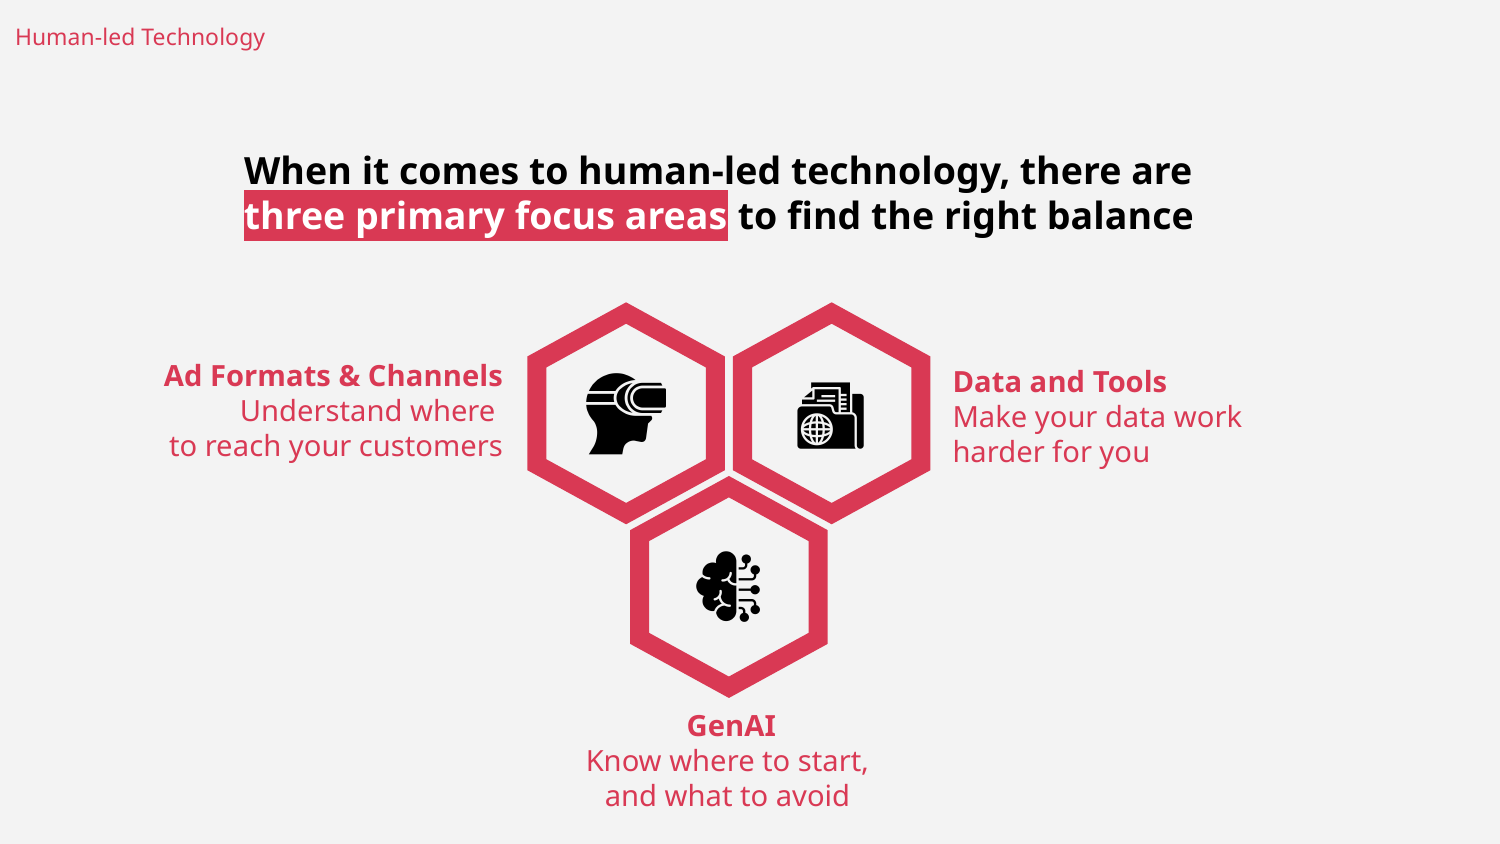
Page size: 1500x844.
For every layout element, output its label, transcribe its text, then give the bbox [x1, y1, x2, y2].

picture [582, 369, 670, 458]
text_box Data and Tools Make your data work harder for you [937, 358, 1266, 474]
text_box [528, 303, 725, 524]
text_box Ad Formats & Channels Understand where to reach your customers [3, 352, 519, 468]
text_box Human-led Technology [0, 0, 738, 72]
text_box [630, 476, 827, 697]
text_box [733, 303, 930, 524]
picture [688, 547, 768, 627]
picture [794, 379, 867, 453]
text_box GenAI Know where to start, and what to avoid [464, 701, 999, 817]
text_box When it comes to human-led technology, there are three primary focus areas to find the right balance [91, 147, 1371, 226]
